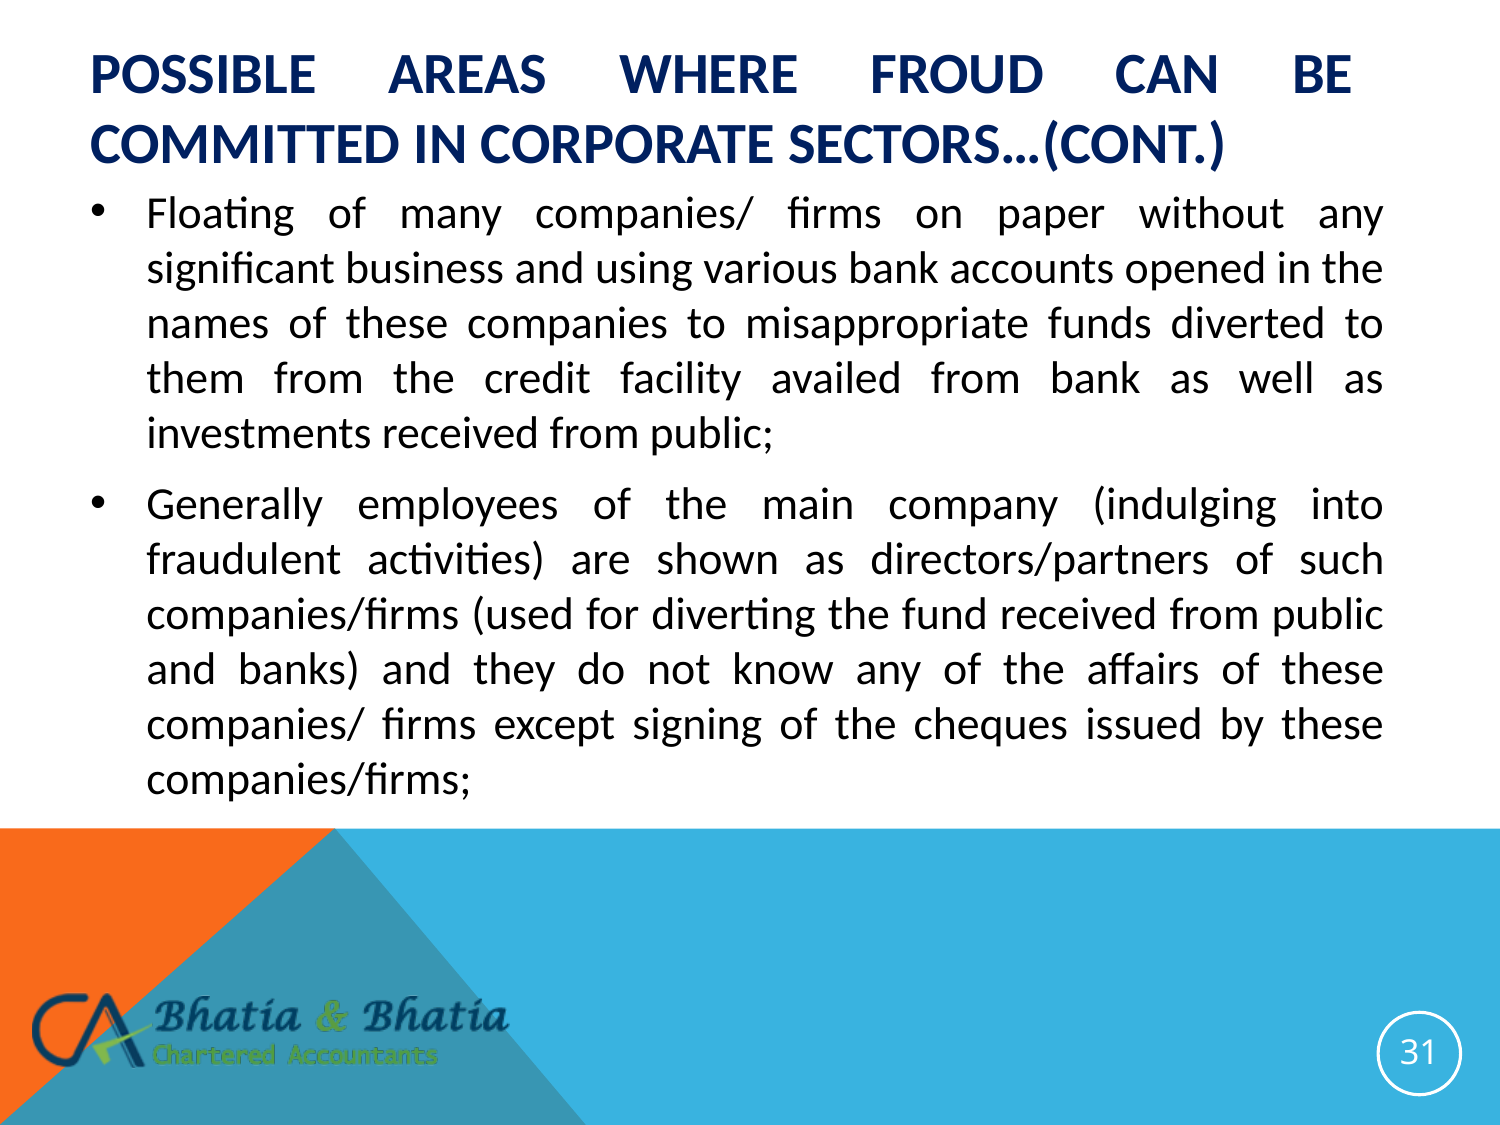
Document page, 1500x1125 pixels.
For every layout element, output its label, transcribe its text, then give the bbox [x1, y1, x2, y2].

slide_number 31 [1376, 1010, 1463, 1097]
title POSSIBLE AREAS WHERE FROUD CAN BE COMMITTED IN CORPORATE SECTORS…(cont.) [75, 60, 1369, 150]
list Floating of many companies/ firms on paper without any significant business and using various bank accounts opened in the names of these companies to misappropriate funds diverted to them from the credit facility availed from bank as well as investments received from public; Generally employees of the main company (indulging into fraudulent activities) are shown as directors/partners of such companies/firms (used for diverting the fund received from public and banks) and they do not know any of the affairs of these companies/ firms except signing of the cheques issued by these companies/firms; [75, 174, 1400, 813]
picture [32, 962, 510, 1095]
